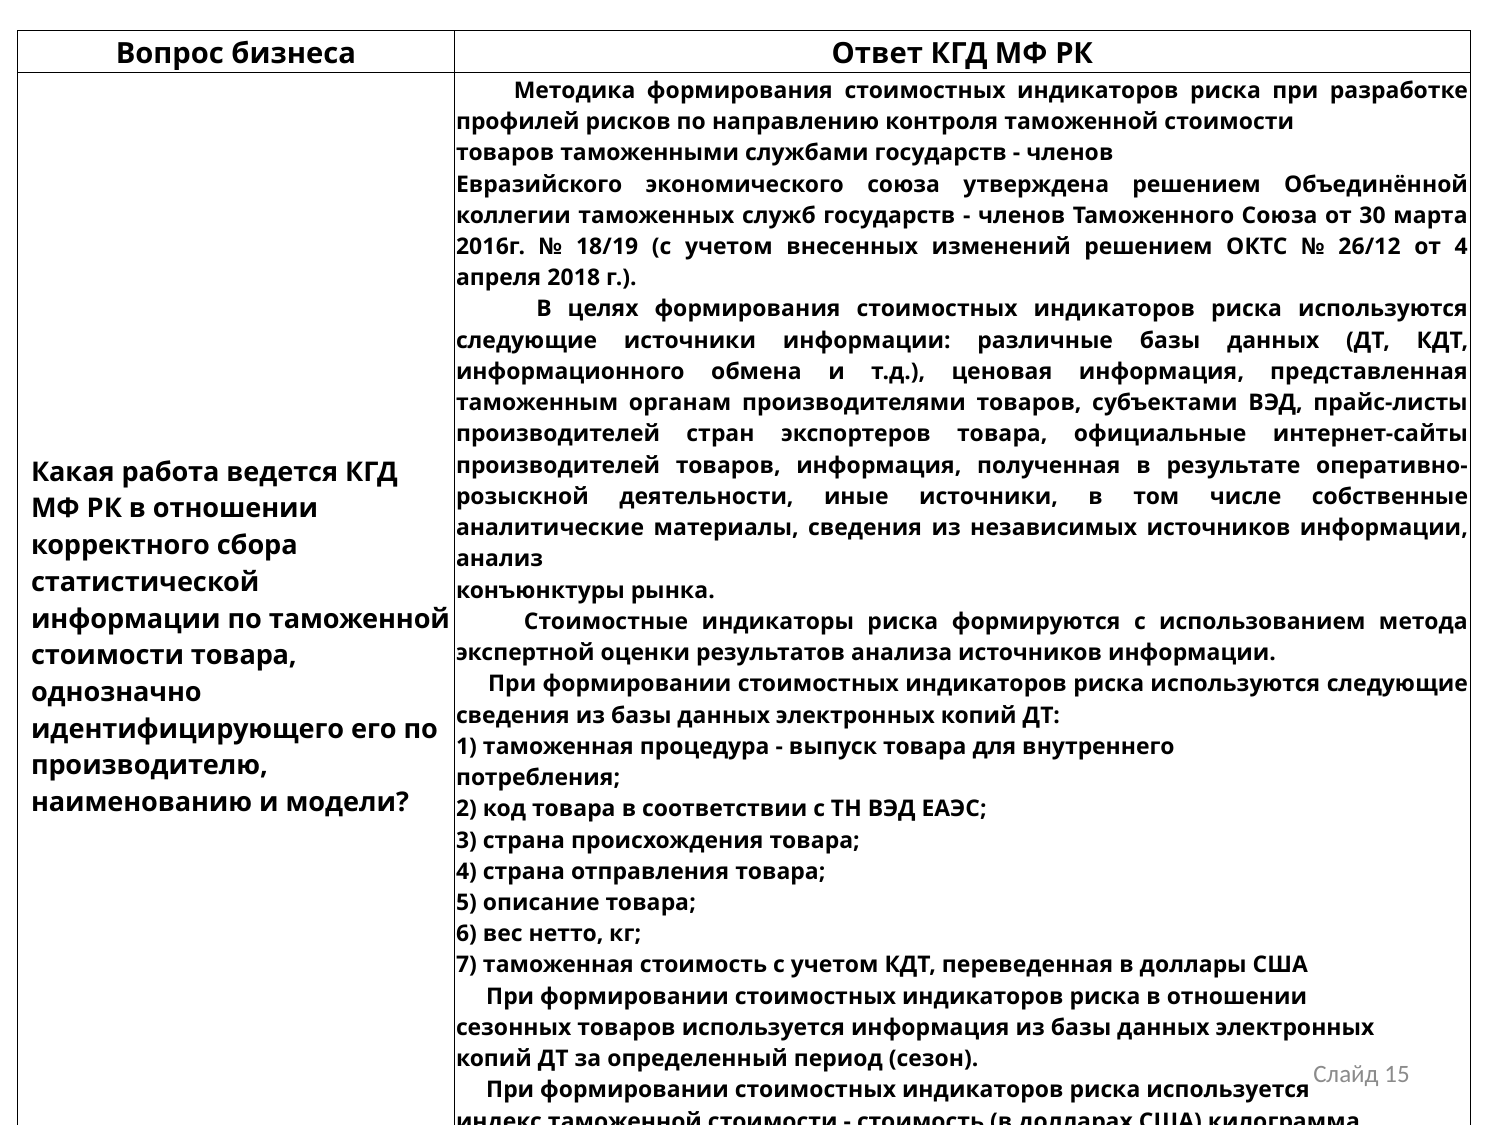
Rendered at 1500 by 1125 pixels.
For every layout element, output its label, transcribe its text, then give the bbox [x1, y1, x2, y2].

slide_number Слайд 15 [1074, 1042, 1425, 1103]
table_header Вопрос бизнеса [18, 31, 454, 72]
table_cell Какая работа ведется КГД МФ РК в отношении корректного сбора статистической информации по таможенной стоимости товара, однозначно идентифицирующего его по производителю, наименованию и модели? [18, 73, 454, 1125]
table_cell Методика формирования стоимостных индикаторов риска при разработке профилей рисков по направлению контроля таможенной стоимости товаров таможенными службами государств - членов Евразийского экономического союза утверждена решением Объединённой коллегии таможенных служб государств - членов Таможенного Союза от 30 марта 2016г. № 18/19 (с учетом внесенных изменений решением ОКТС № 26/12 от 4 апреля 2018 г.). В целях формирования стоимостных индикаторов риска используются следующие источники информации: различные базы данных (ДТ, КДТ, информационного обмена и т.д.), ценовая информация, представленная таможенным органам производителями товаров, субъектами ВЭД, прайс-листы производителей стран экспортеров товара, официальные интернет-сайты производителей товаров, информация, полученная в результате оперативно-розыскной деятельности, иные источники, в том числе собственные аналитические материалы, сведения из независимых источников информации, анализ конъюнктуры рынка. Стоимостные индикаторы риска формируются с использованием метода экспертной оценки результатов анализа источников информации. При формировании стоимостных индикаторов риска используются следующие сведения из базы данных электронных копий ДТ: 1) таможенная процедура - выпуск товара для внутреннего потребления; 2) код товара в соответствии с ТН ВЭД ЕАЭС; 3) страна происхождения товара; 4) страна отправления товара; 5) описание товара; 6) вес нетто, кг; 7) таможенная стоимость с учетом КДТ, переведенная в доллары США При формировании стоимостных индикаторов риска в отношении сезонных товаров используется информация из базы данных электронных копий ДТ за определенный период (сезон). При формировании стоимостных индикаторов риска используется индекс таможенной стоимости - стоимость (в долларах США) килограмма или дополнительной единицы измерения товара (в зависимости от единицы измерения, установленной профилем риска). [455, 73, 1470, 1125]
table_header Ответ КГД МФ РК [455, 31, 1470, 72]
